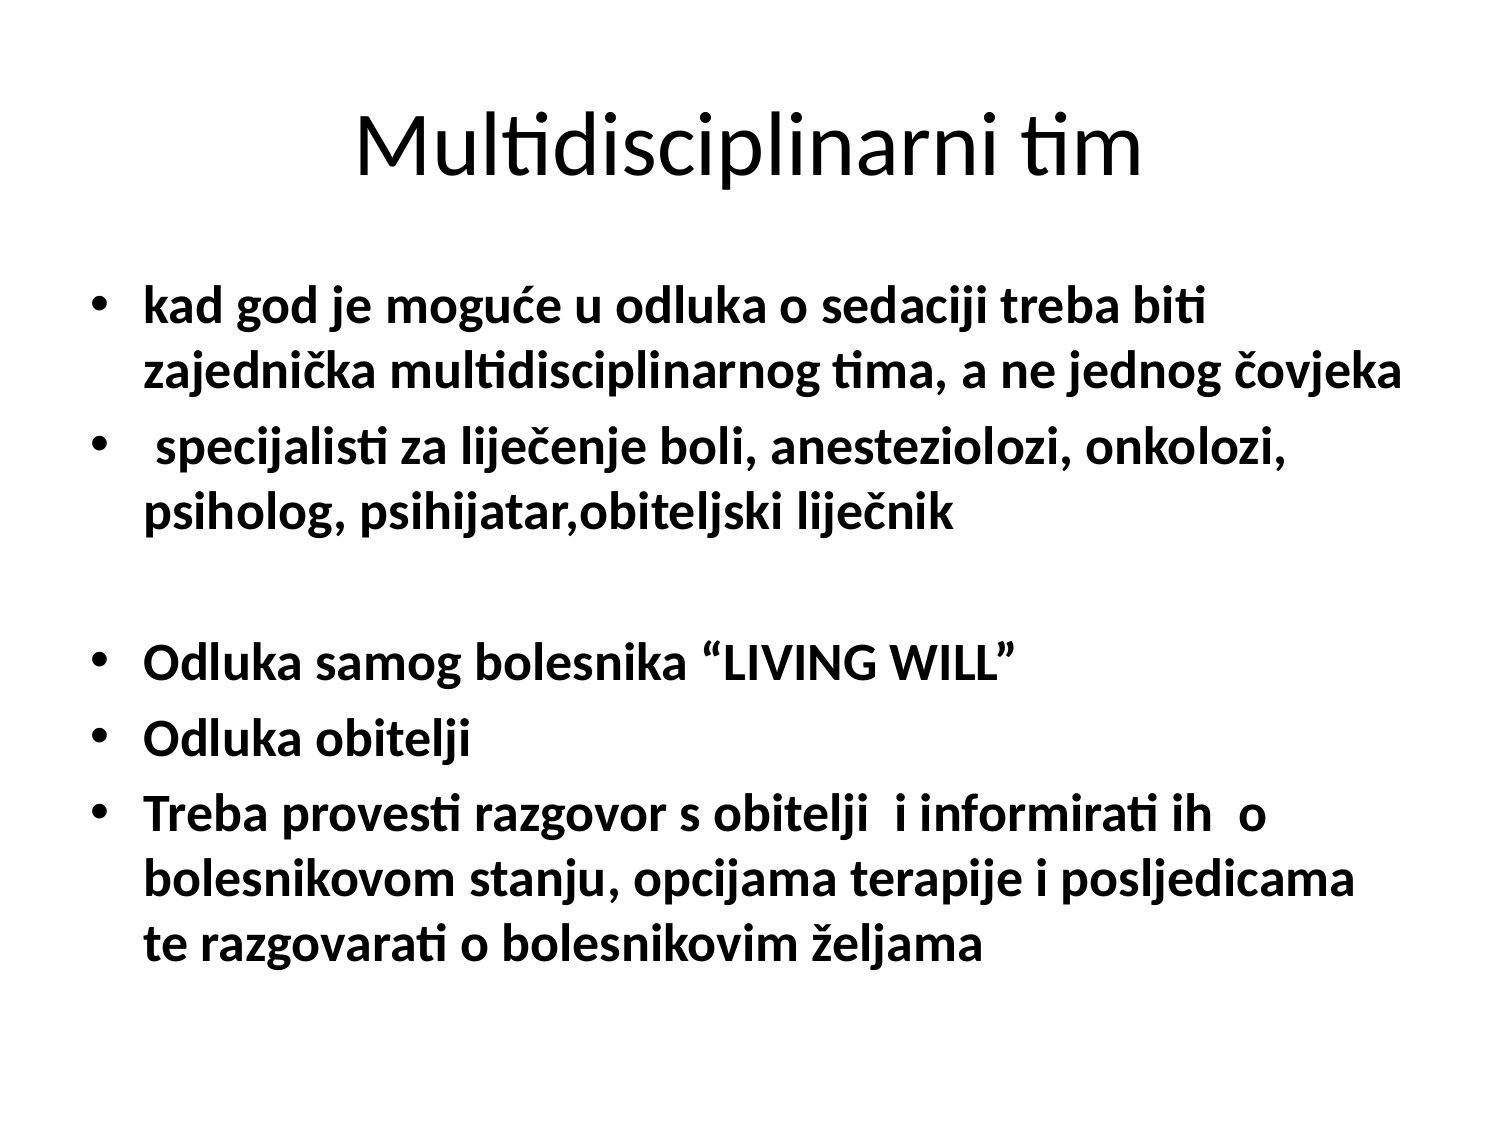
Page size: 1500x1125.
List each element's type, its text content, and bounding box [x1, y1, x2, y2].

list kad god je moguće u odluka o sedaciji treba biti zajednička multidisciplinarnog tima, a ne jednog čovjeka specijalisti za liječenje boli, anesteziolozi, onkolozi, psiholog, psihijatar,obiteljski liječnik Odluka samog bolesnika “LIVING WILL” Odluka obitelji Treba provesti razgovor s obitelji i informirati ih o bolesnikovom stanju, opcijama terapije i posljedicama te razgovarati o bolesnikovim željama [74, 262, 1426, 1006]
title Multidisciplinarni tim [74, 44, 1426, 233]
